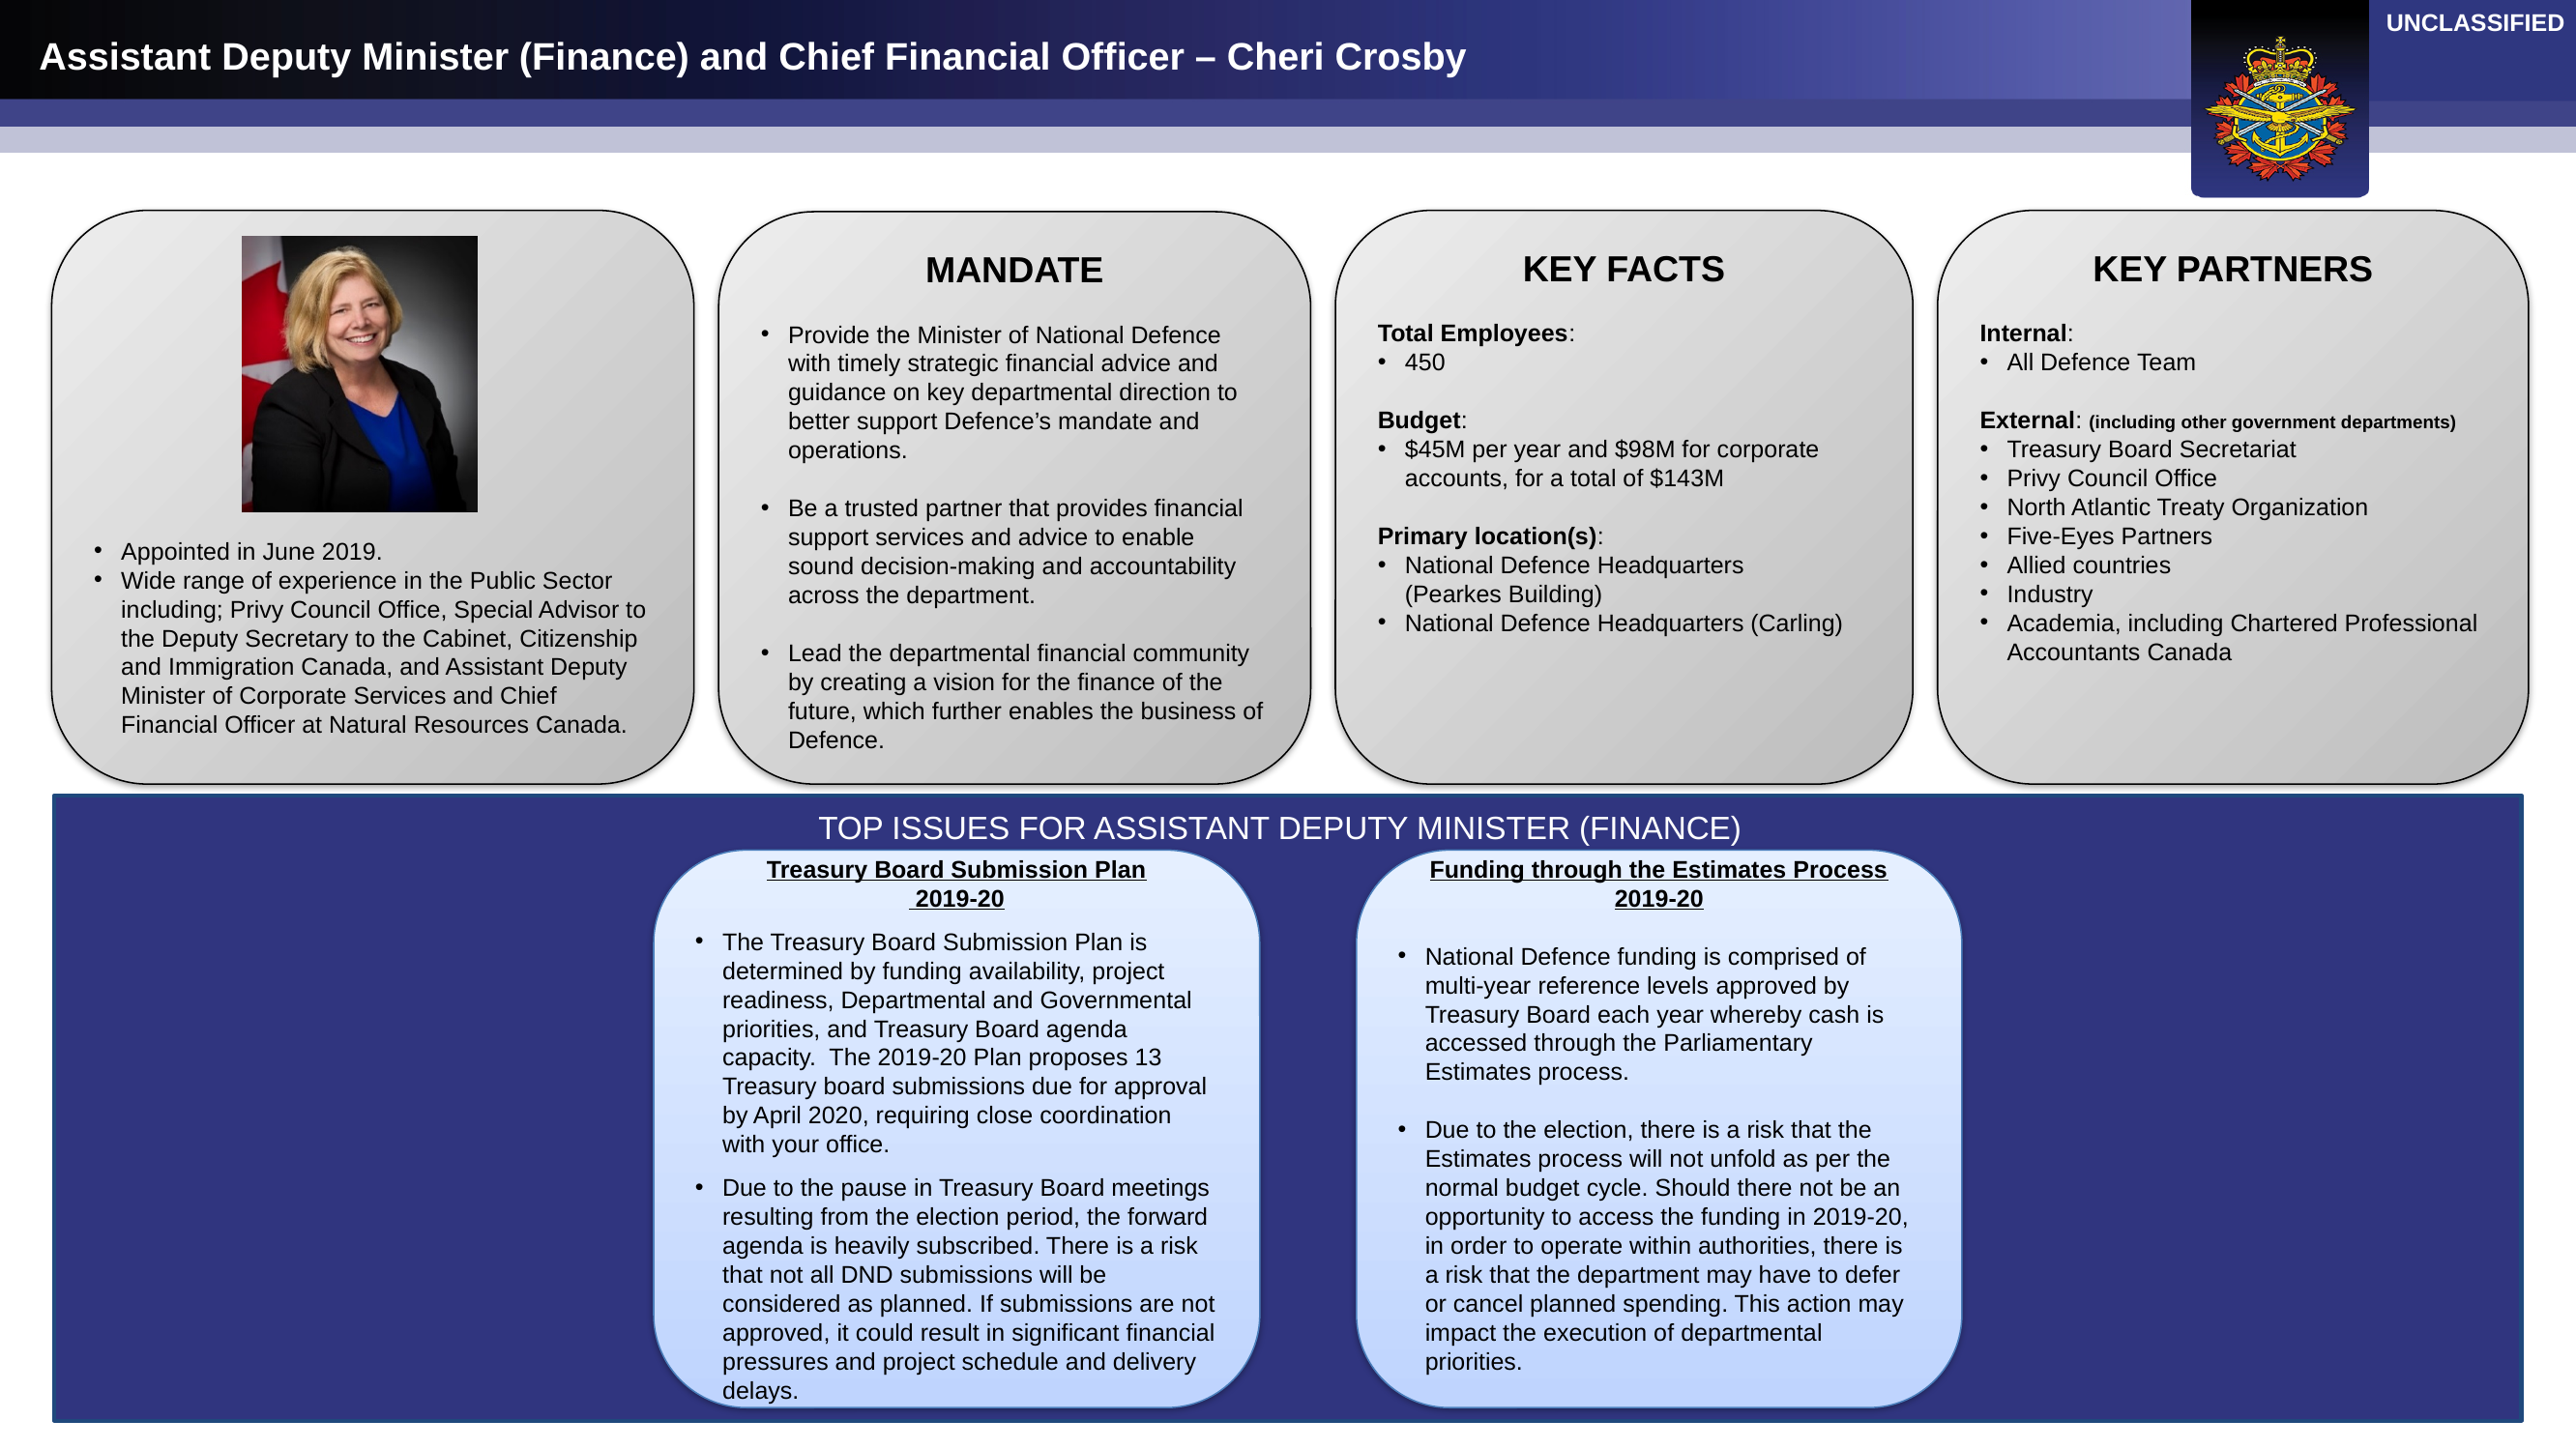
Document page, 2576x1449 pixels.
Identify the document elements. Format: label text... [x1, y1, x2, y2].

text_box [52, 854, 2524, 1423]
text_box MANDATE Provide the Minister of National Defence with timely strategic financial advice and guidance on key departmental direction to better support Defence’s mandate and operations. Be a trusted partner that provides financial support services and advice to enable sound decision-making and accountability across the department. Lead the departmental financial community by creating a vision for the finance of the future, which further enables the business of Defence. [717, 211, 1312, 785]
text_box Funding through the Estimates Process 2019-20 National Defence funding is comprised of multi-year reference levels approved by Treasury Board each year whereby cash is accessed through the Parliamentary Estimates process. Due to the election, there is a risk that the Estimates process will not unfold as per the normal budget cycle. Should there not be an opportunity to access the funding in 2019-20, in order to operate within authorities, there is a risk that the department may have to defer or cancel planned spending. This action may impact the execution of departmental priorities. [1356, 849, 1963, 1409]
text_box Key facts Total Employees: 450 Budget: $45M per year and $98M for corporate accounts, for a total of $143M Primary location(s): National Defence Headquarters (Pearkes Building) National Defence Headquarters (Carling) [1334, 209, 1914, 785]
text_box Treasury Board Submission Plan 2019-20 The Treasury Board Submission Plan is determined by funding availability, project readiness, Departmental and Governmental priorities, and Treasury Board agenda capacity. The 2019-20 Plan proposes 13 Treasury board submissions due for approval by April 2020, requiring close coordination with your office. Due to the pause in Treasury Board meetings resulting from the election period, the forward agenda is heavily subscribed. There is a risk that not all DND submissions will be considered as planned. If submissions are not approved, it could result in significant financial pressures and project schedule and delivery delays. [653, 849, 1261, 1409]
text_box Assistant Deputy Minister (Finance) and Chief Financial Officer – Cheri Crosby [39, 29, 1688, 78]
text_box TOP ISSUES for Assistant deputy minister (finance) [32, 799, 2530, 854]
text_box [52, 794, 2524, 799]
text_box KEY PARTNERS Internal: All Defence Team External: (including other government departments) Treasury Board Secretariat Privy Council Office North Atlantic Treaty Organization Five-Eyes Partners Allied countries Industry Academia, including Chartered Professional Accountants Canada [1936, 209, 2530, 785]
text_box Appointed in June 2019. Wide range of experience in the Public Sector including; Privy Council Office, Special Advisor to the Deputy Secretary to the Cabinet, Citizenship and Immigration Canada, and Assistant Deputy Minister of Corporate Services and Chief Financial Officer at Natural Resources Canada. [50, 209, 695, 785]
text_box Unclassified [1704, 0, 2576, 78]
picture [0, 0, 2576, 1449]
